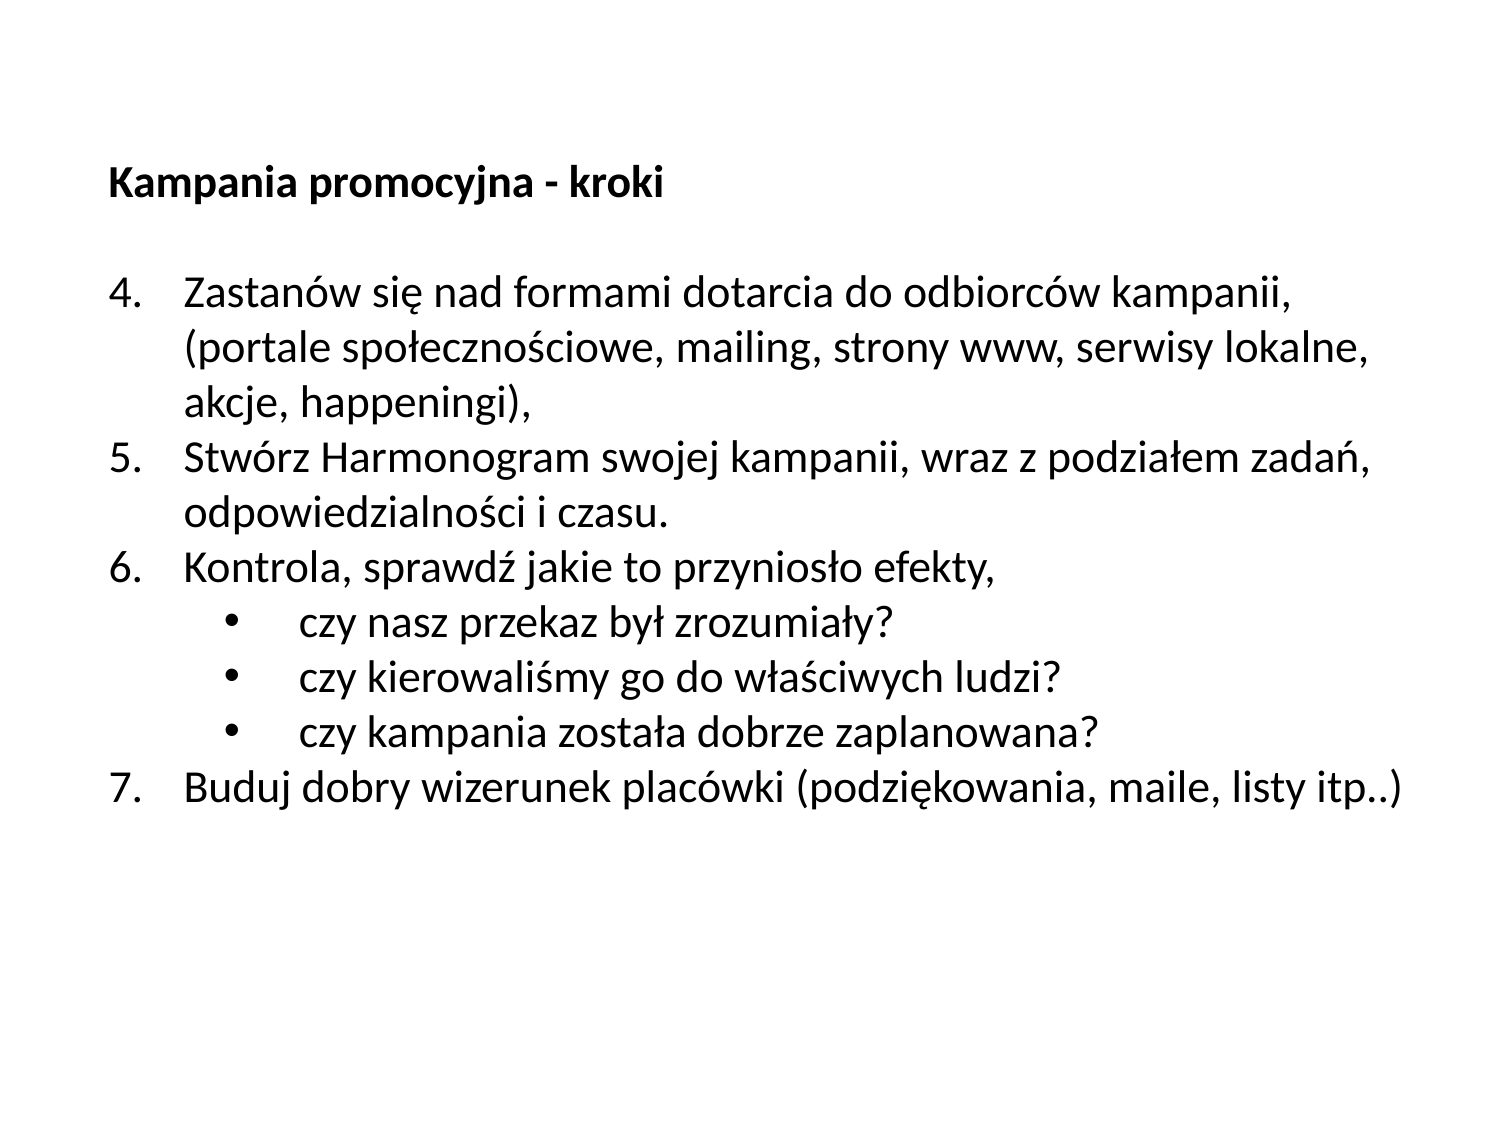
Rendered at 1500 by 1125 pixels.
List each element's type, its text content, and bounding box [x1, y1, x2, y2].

text_box Kampania promocyjna - kroki Zastanów się nad formami dotarcia do odbiorców kampanii, (portale społecznościowe, mailing, strony www, serwisy lokalne, akcje, happeningi), Stwórz Harmonogram swojej kampanii, wraz z podziałem zadań, odpowiedzialności i czasu. Kontrola, sprawdź jakie to przyniosło efekty, czy nasz przekaz był zrozumiały? czy kierowaliśmy go do właściwych ludzi? czy kampania została dobrze zaplanowana? Buduj dobry wizerunek placówki (podziękowania, maile, listy itp..) [93, 144, 1459, 930]
